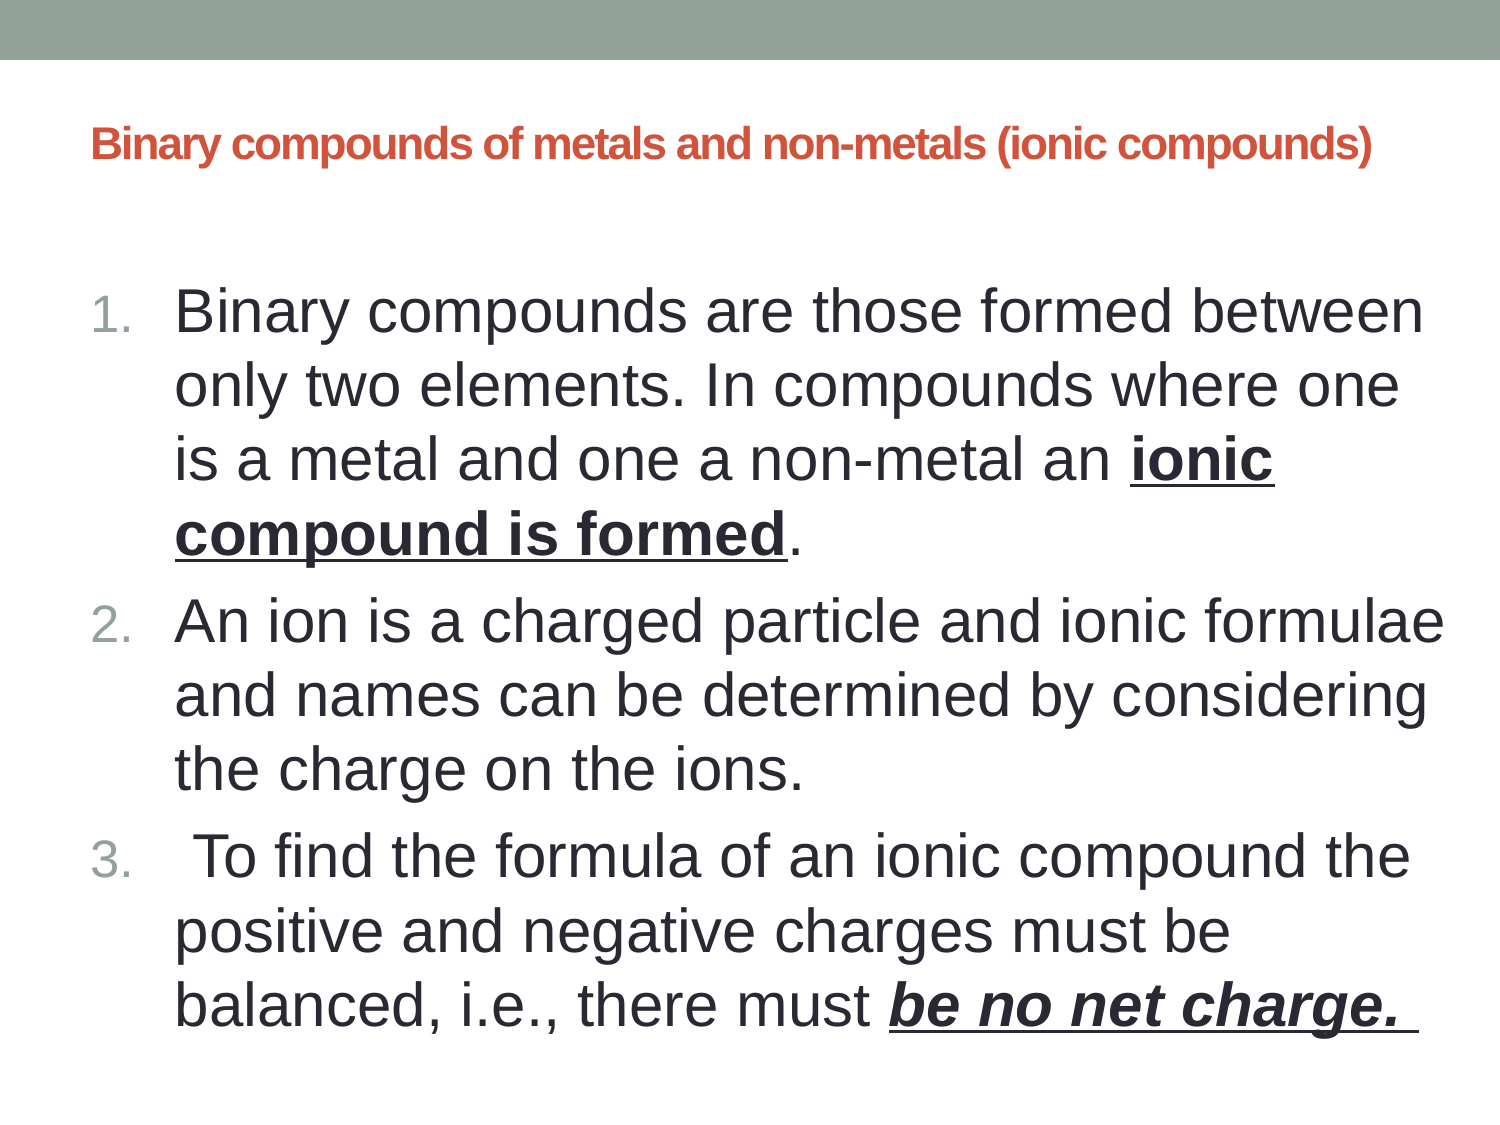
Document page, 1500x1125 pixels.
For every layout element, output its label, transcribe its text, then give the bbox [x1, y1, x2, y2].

list Binary compounds are those formed between only two elements. In compounds where one is a metal and one a non-metal an ionic compound is formed. An ion is a charged particle and ionic formulae and names can be determined by considering the charge on the ions. To find the formula of an ionic compound the positive and negative charges must be balanced, i.e., there must be no net charge. [75, 262, 1465, 1063]
title Binary compounds of metals and non-metals (ionic compounds) [75, 87, 1425, 250]
